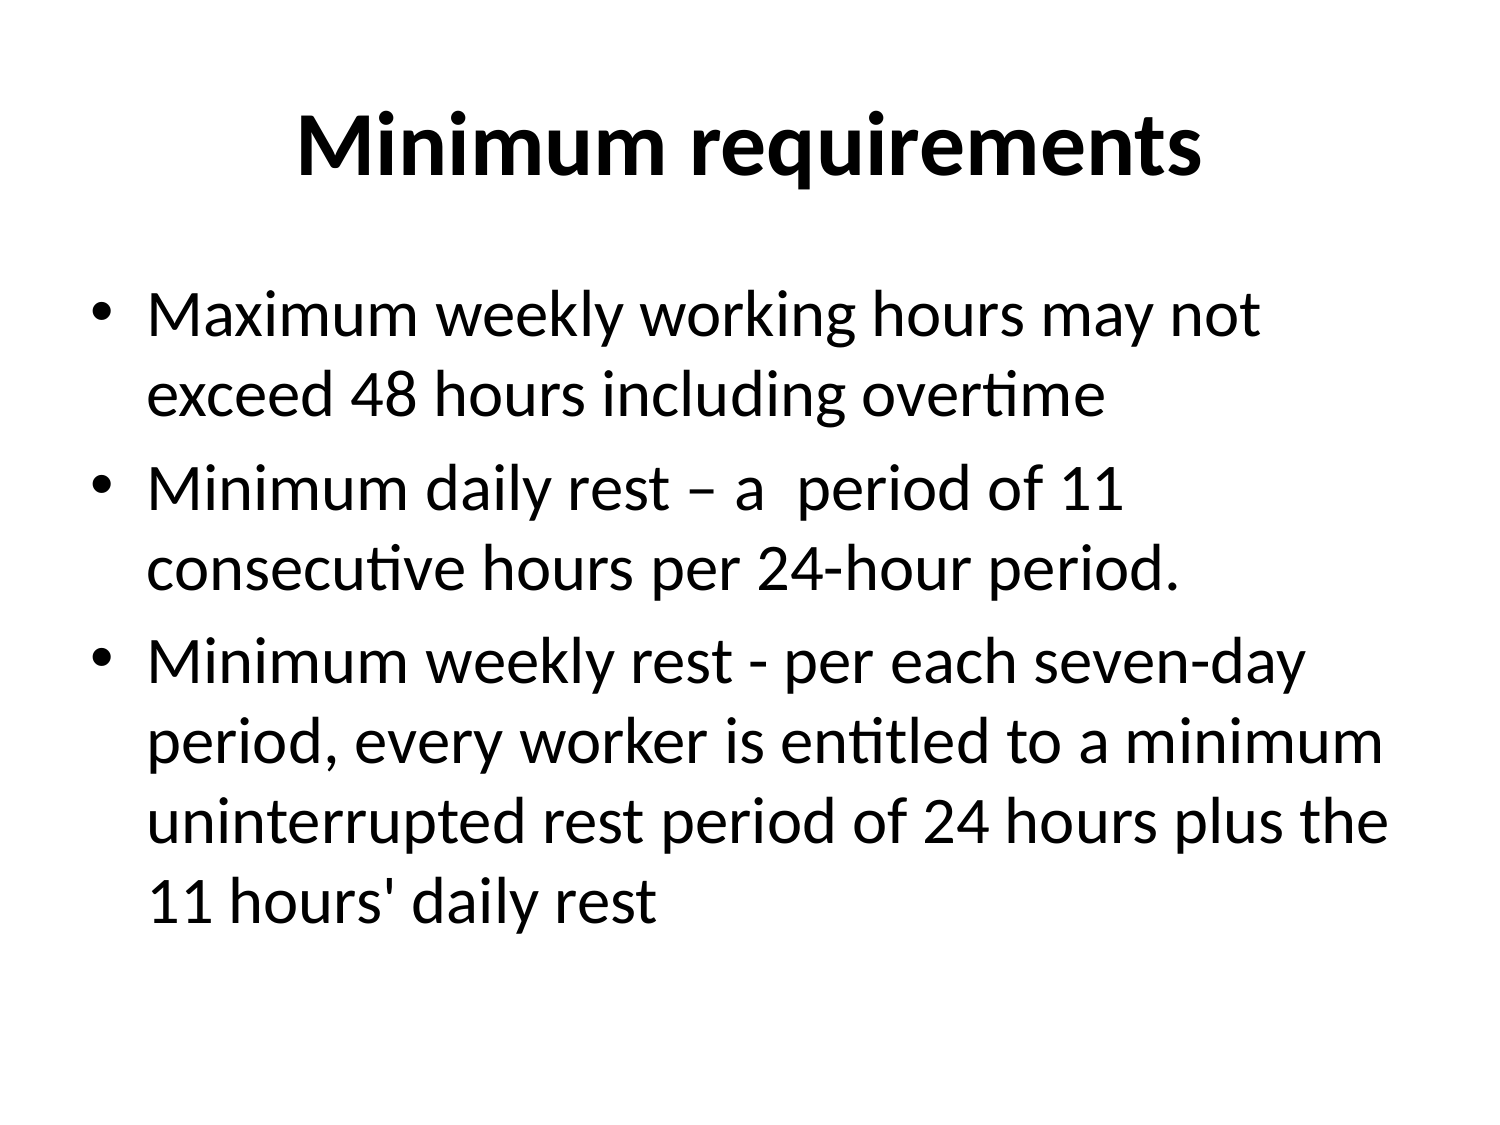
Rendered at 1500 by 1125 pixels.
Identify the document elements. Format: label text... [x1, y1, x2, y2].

list Maximum weekly working hours may not exceed 48 hours including overtime Minimum daily rest – a period of 11 consecutive hours per 24-hour period. Minimum weekly rest - per each seven-day period, every worker is entitled to a minimum uninterrupted rest period of 24 hours plus the 11 hours' daily rest [75, 262, 1425, 1005]
title Minimum requirements [75, 45, 1425, 233]
